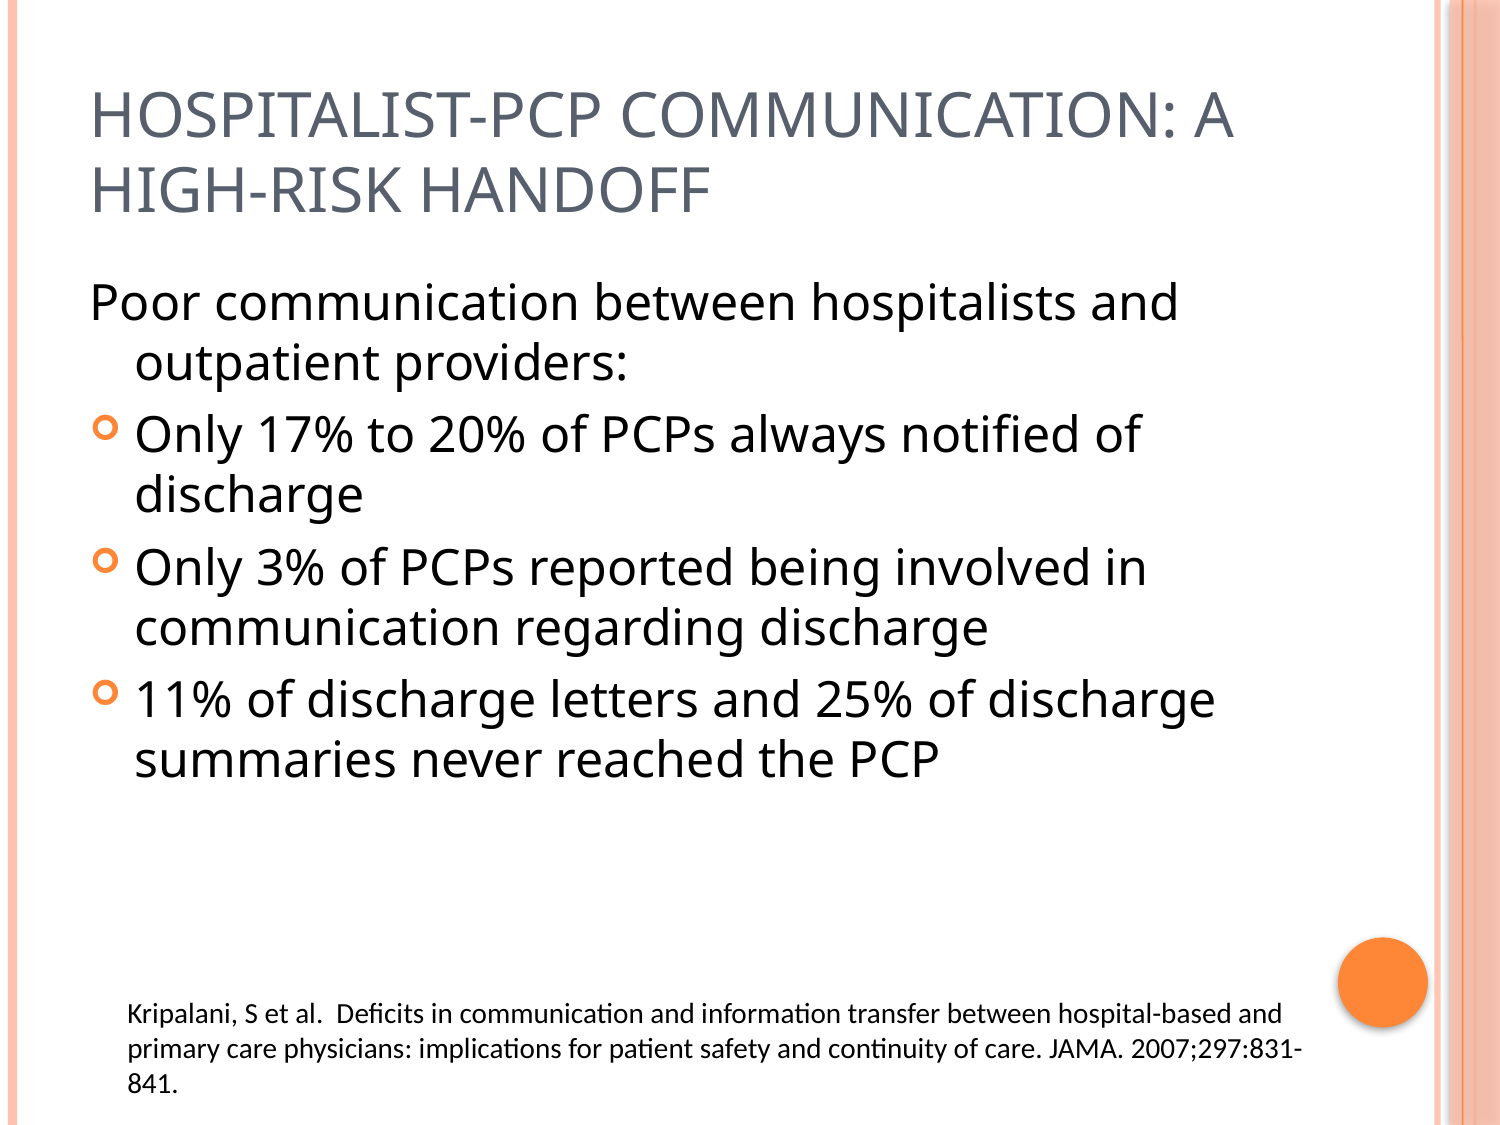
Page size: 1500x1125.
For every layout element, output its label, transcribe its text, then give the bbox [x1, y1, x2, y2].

list Poor communication between hospitalists and outpatient providers: Only 17% to 20% of PCPs always notified of discharge Only 3% of PCPs reported being involved in communication regarding discharge 11% of discharge letters and 25% of discharge summaries never reached the PCP [75, 262, 1300, 1062]
text_box Kripalani, S et al. Deficits in communication and information transfer between hospital-based and primary care physicians: implications for patient safety and continuity of care. JAMA. 2007;297:831-841. [112, 987, 1338, 1108]
title Hospitalist-PCP Communication: A High-Risk Handoff [75, 45, 1300, 233]
